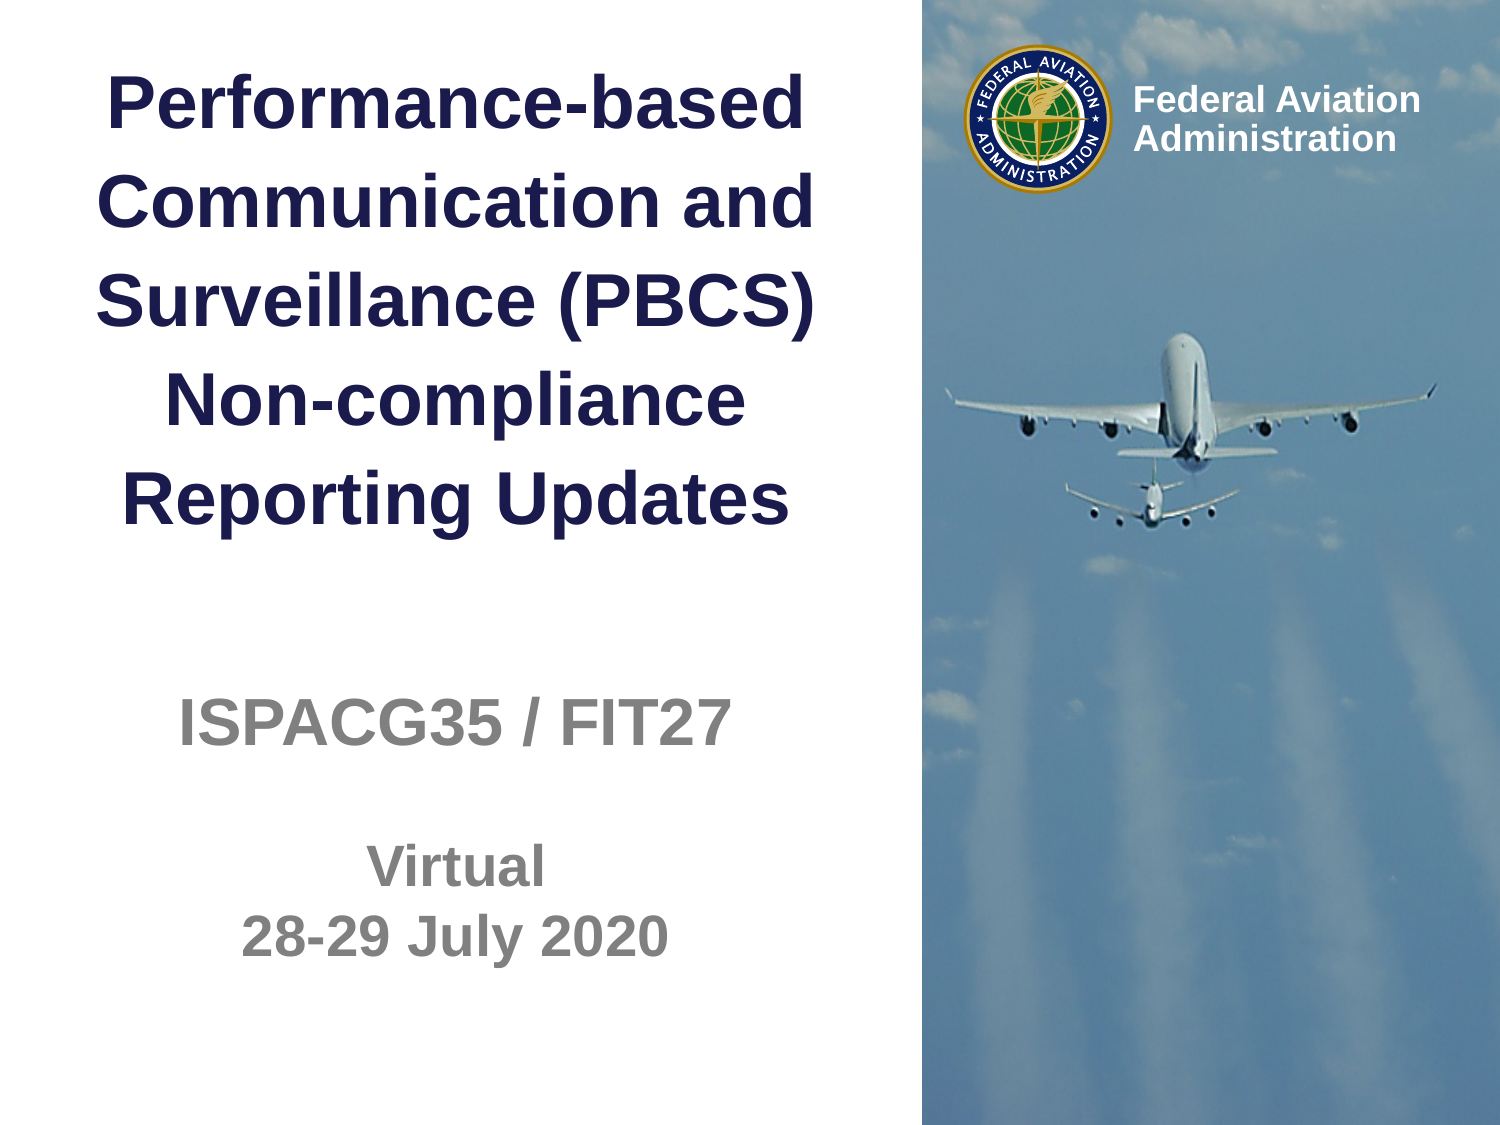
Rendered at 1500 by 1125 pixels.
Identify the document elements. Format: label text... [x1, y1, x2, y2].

picture [922, 75, 1500, 1125]
text_box ISPACG35 / FIT27 Virtual 28-29 July 2020 [22, 671, 891, 1100]
text_box [0, 0, 1500, 75]
title Performance-based Communication and Surveillance (PBCS) Non-compliance Reporting Updates [22, 75, 891, 671]
